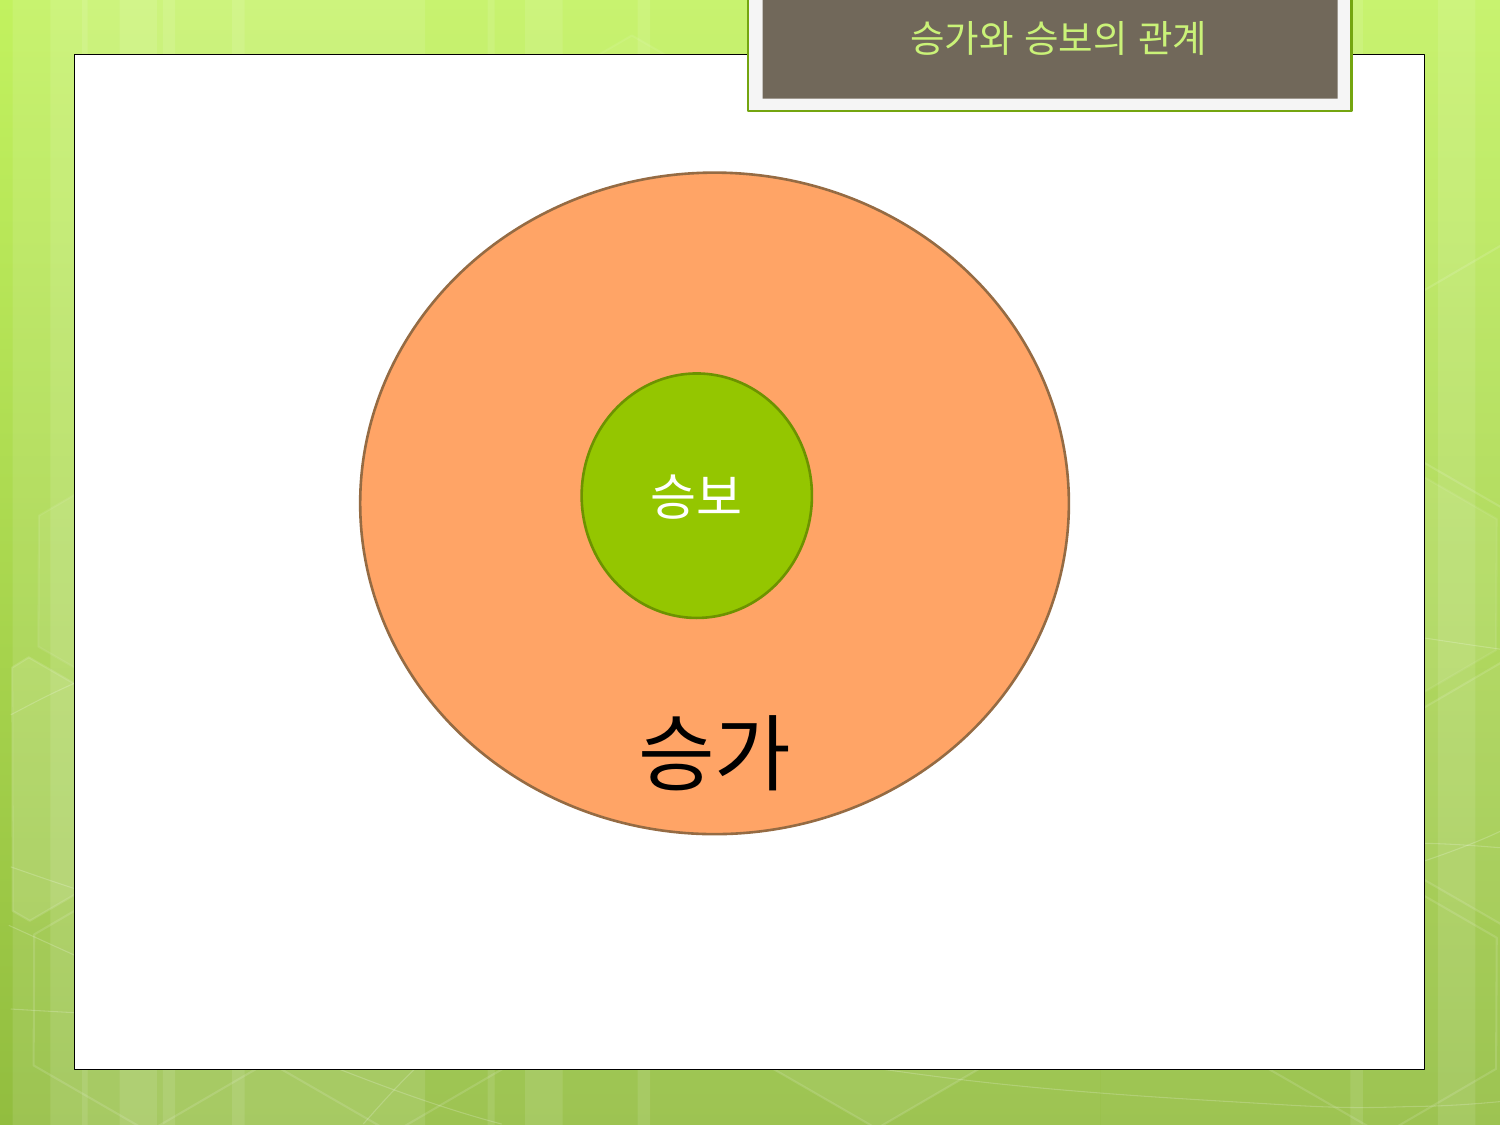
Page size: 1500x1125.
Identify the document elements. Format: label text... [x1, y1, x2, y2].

text_box 승가 [358, 171, 1071, 836]
text_box 승보 [580, 372, 814, 620]
text_box 승가와 승보의 관계 [895, 7, 1223, 67]
